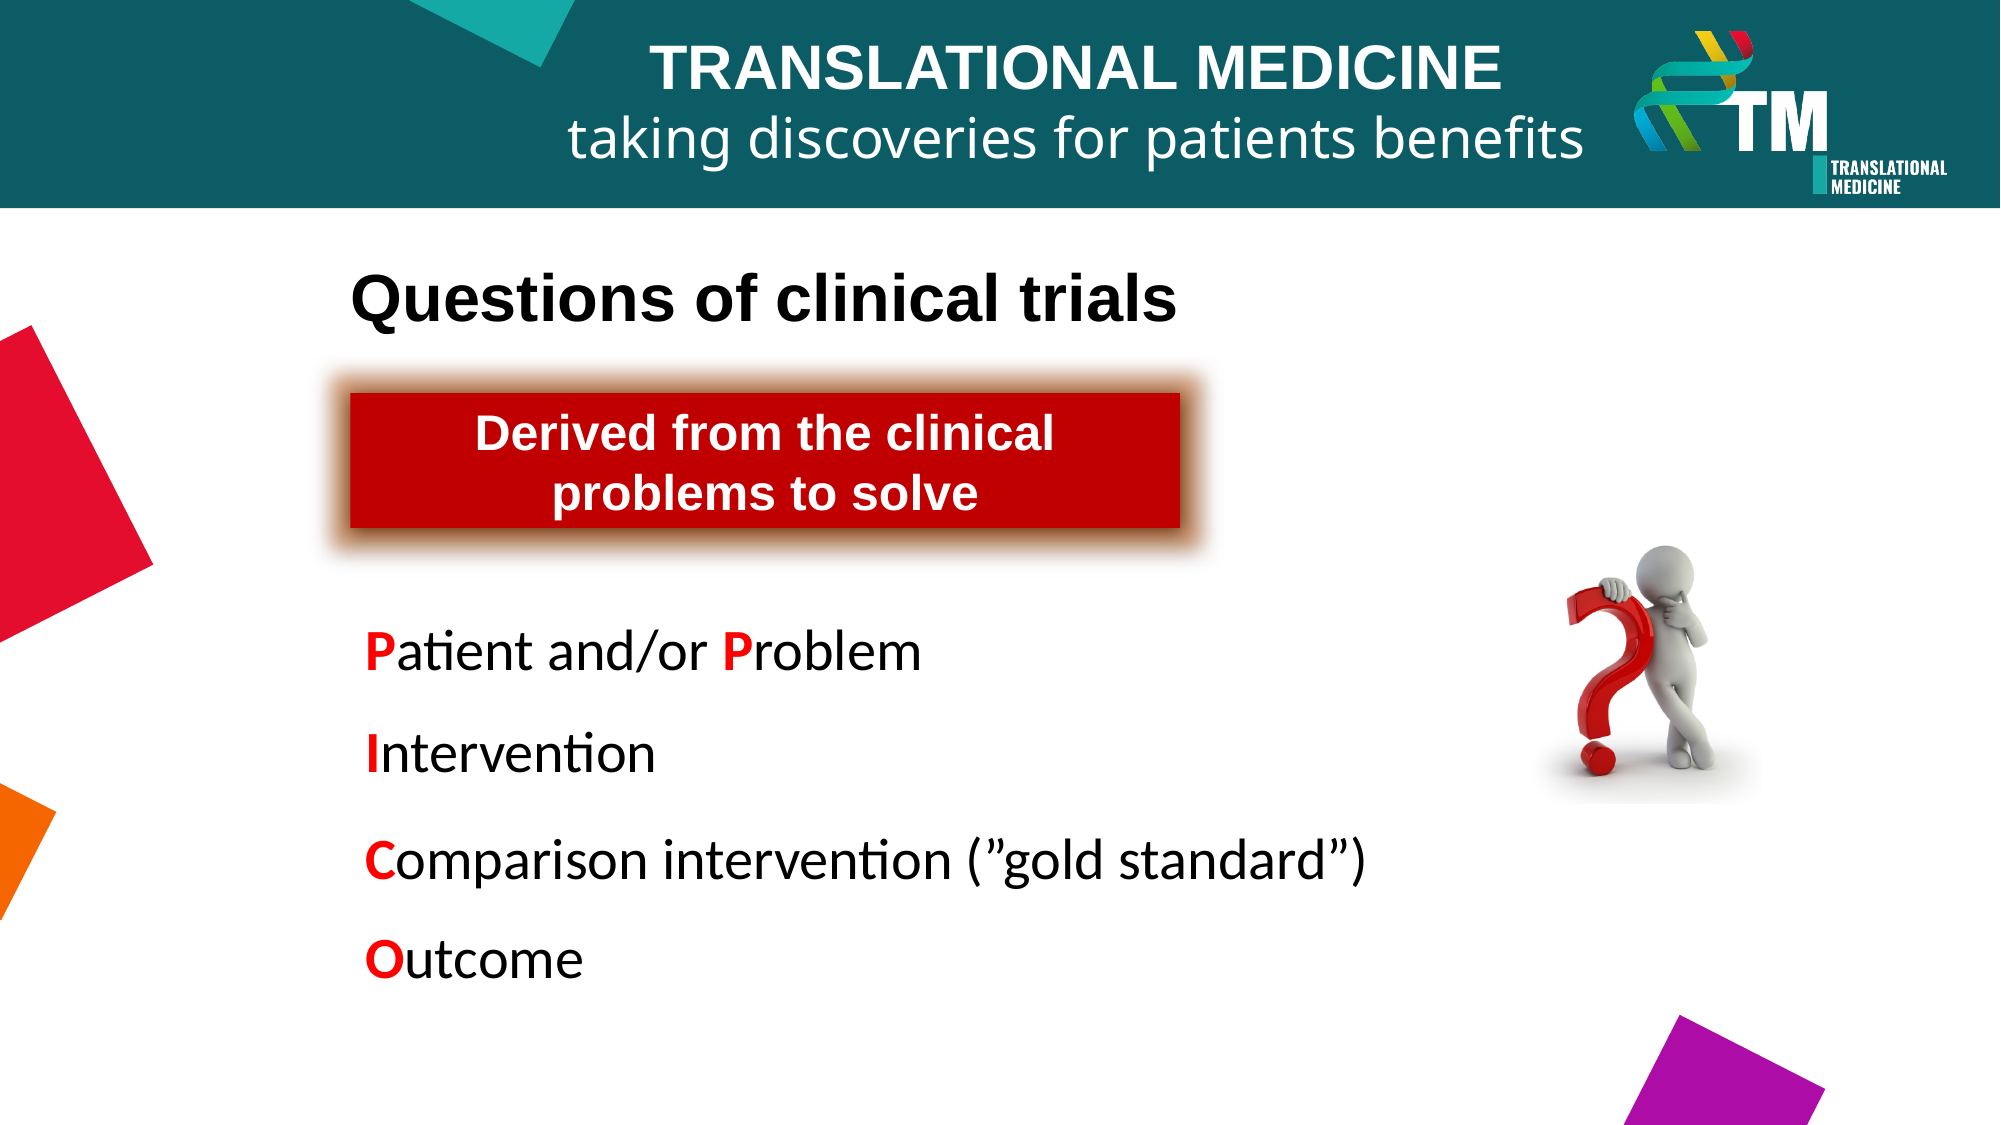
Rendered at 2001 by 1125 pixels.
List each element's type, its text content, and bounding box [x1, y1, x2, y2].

subtitle Questions of clinical trials [97, 247, 1434, 310]
text_box Patient and/or Problem [350, 604, 964, 690]
text_box TRANSLATIONAL MEDICINE taking discoveries for patients benefits [550, 19, 1603, 221]
text_box Comparison intervention (”gold standard”) [350, 813, 1697, 899]
text_box Derived from the clinical problems to solve [350, 393, 1180, 528]
text_box Intervention [350, 706, 715, 792]
text_box Outcome [350, 912, 1237, 998]
picture [1530, 530, 1762, 804]
picture [1634, 31, 1947, 194]
